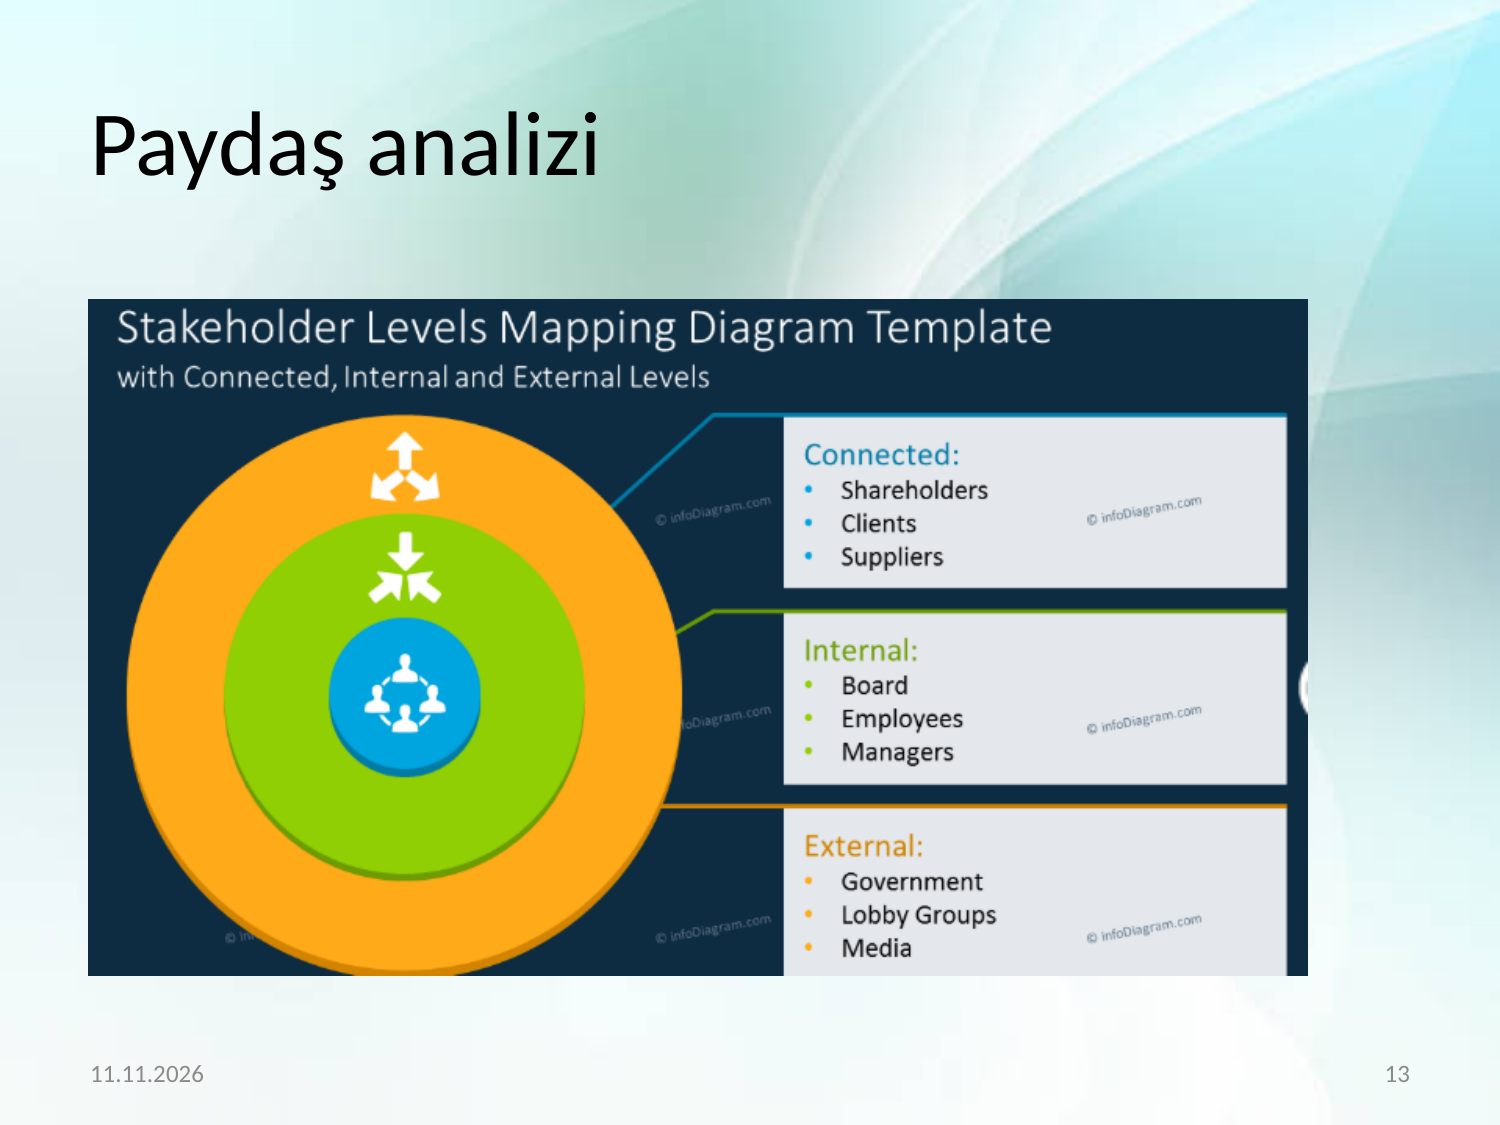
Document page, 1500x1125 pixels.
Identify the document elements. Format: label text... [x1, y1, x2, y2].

picture [0, 0, 1500, 1125]
slide_number 13 [1074, 1042, 1425, 1103]
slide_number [75, 1042, 425, 1103]
title Paydaş analizi [75, 45, 1425, 233]
